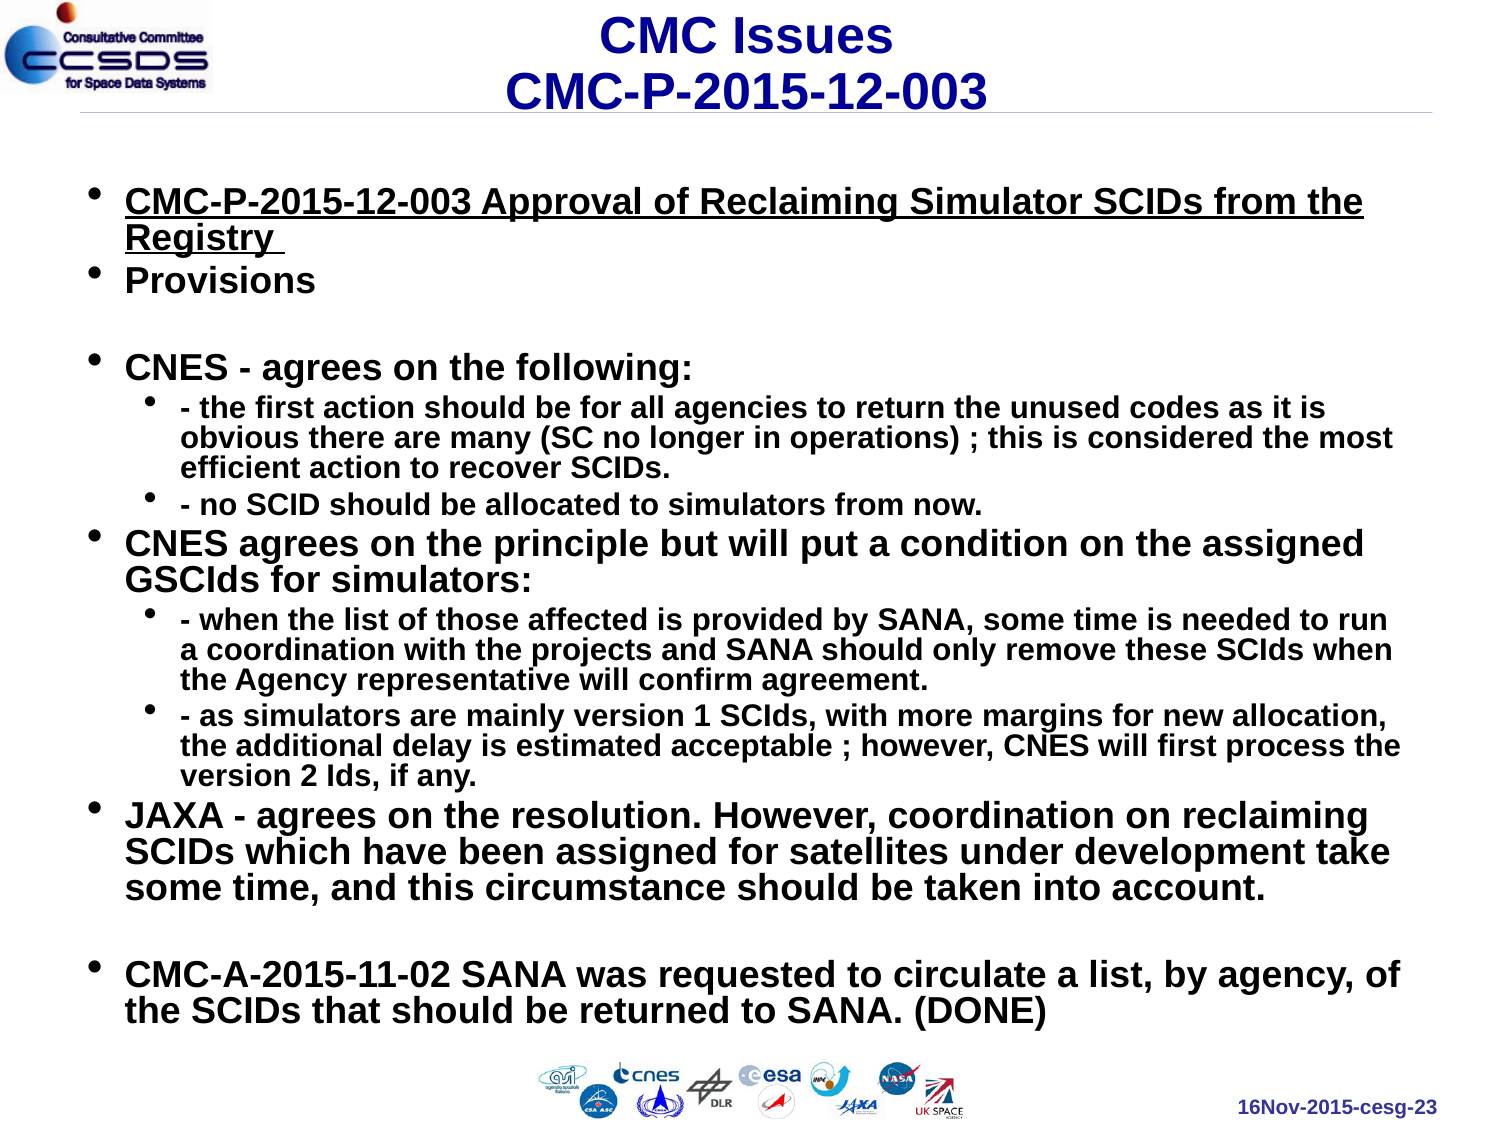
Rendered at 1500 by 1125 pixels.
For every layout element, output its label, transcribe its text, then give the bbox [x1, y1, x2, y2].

title CMC Issues CMC-P-2015-12-003 [72, 1, 1423, 178]
list CMC-P-2015-12-003 Approval of Reclaiming Simulator SCIDs from the Registry Provisions CNES - agrees on the following: - the first action should be for all agencies to return the unused codes as it is obvious there are many (SC no longer in operations) ; this is considered the most efficient action to recover SCIDs. - no SCID should be allocated to simulators from now. CNES agrees on the principle but will put a condition on the assigned GSCIds for simulators: - when the list of those affected is provided by SANA, some time is needed to run a coordination with the projects and SANA should only remove these SCIds when the Agency representative will confirm agreement. - as simulators are mainly version 1 SCIds, with more margins for new allocation, the additional delay is estimated acceptable ; however, CNES will first process the version 2 Ids, if any. JAXA - agrees on the resolution. However, coordination on reclaiming SCIDs which have been assigned for satellites under development take some time, and this circumstance should be taken into account. CMC-A-2015-11-02 SANA was requested to circulate a list, by agency, of the SCIDs that should be returned to SANA. (DONE) [72, 178, 1423, 921]
picture [0, 0, 213, 94]
picture [537, 1062, 963, 1119]
